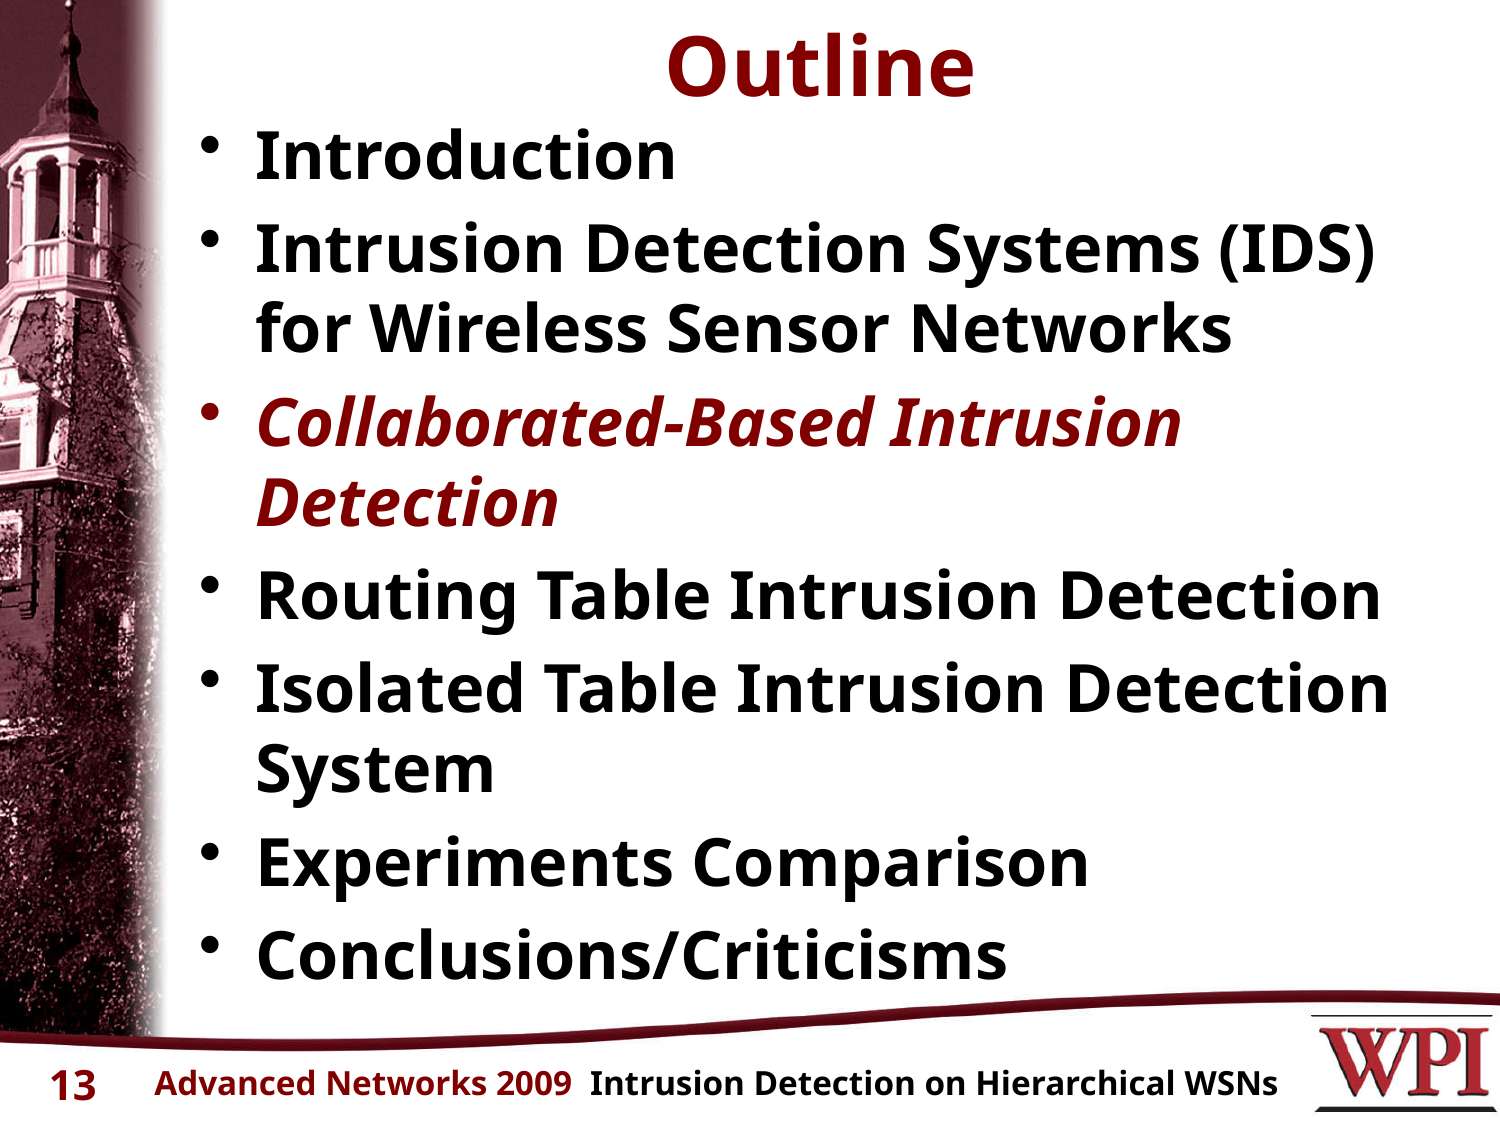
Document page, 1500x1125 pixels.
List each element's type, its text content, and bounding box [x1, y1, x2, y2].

picture [0, 0, 1500, 1125]
slide_number 13 [0, 1051, 113, 1125]
title Outline [159, 0, 1483, 127]
footer Advanced Networks 2009 Intrusion Detection on Hierarchical WSNs [128, 1053, 1306, 1114]
list Introduction Intrusion Detection Systems (IDS) for Wireless Sensor Networks Collaborated-Based Intrusion Detection Routing Table Intrusion Detection Isolated Table Intrusion Detection System Experiments Comparison Conclusions/Criticisms [183, 105, 1460, 849]
